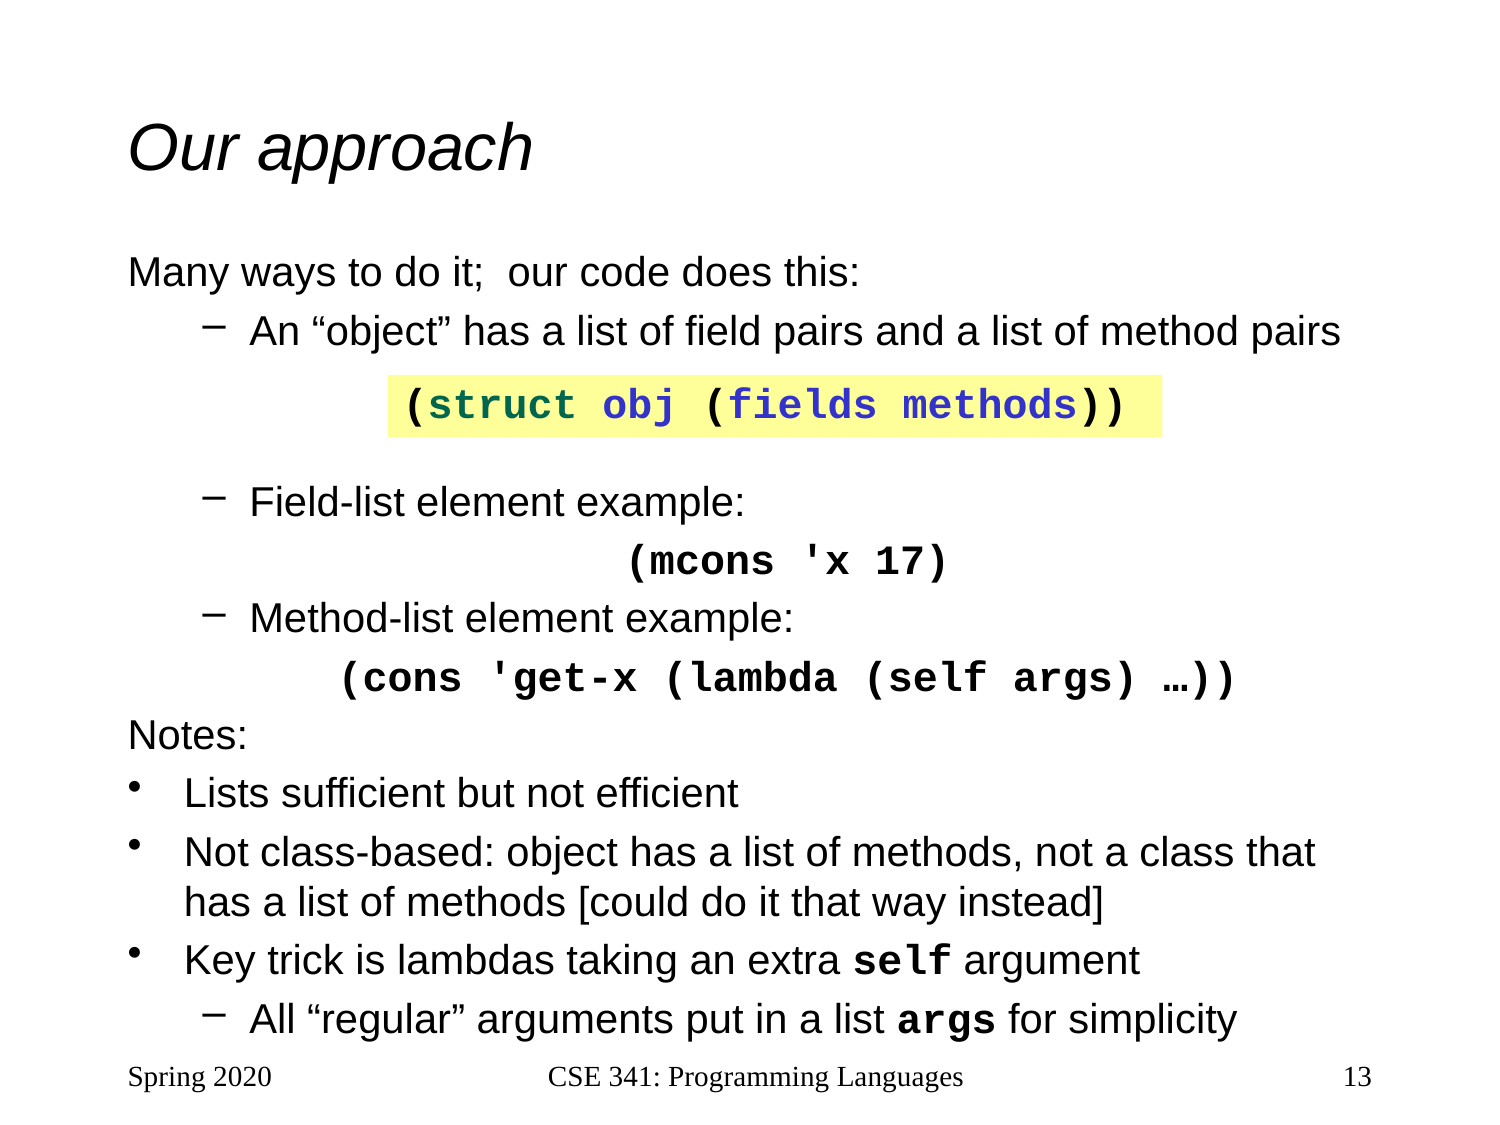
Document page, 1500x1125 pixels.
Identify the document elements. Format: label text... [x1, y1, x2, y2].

title Our approach [112, 49, 1388, 237]
list Many ways to do it; our code does this: An “object” has a list of field pairs and a list of method pairs Field-list element example: (mcons 'x 17) Method-list element example: (cons 'get-x (lambda (self args) …)) Notes: Lists sufficient but not efficient Not class-based: object has a list of methods, not a class that has a list of methods [could do it that way instead] Key trick is lambdas taking an extra self argument All “regular” arguments put in a list args for simplicity [112, 237, 1388, 1051]
text_box (struct obj (fields methods)) [387, 374, 1163, 438]
footer CSE 341: Programming Languages [474, 1049, 1038, 1125]
slide_number Spring 2020 [112, 1049, 426, 1125]
slide_number 13 [1074, 1049, 1388, 1125]
